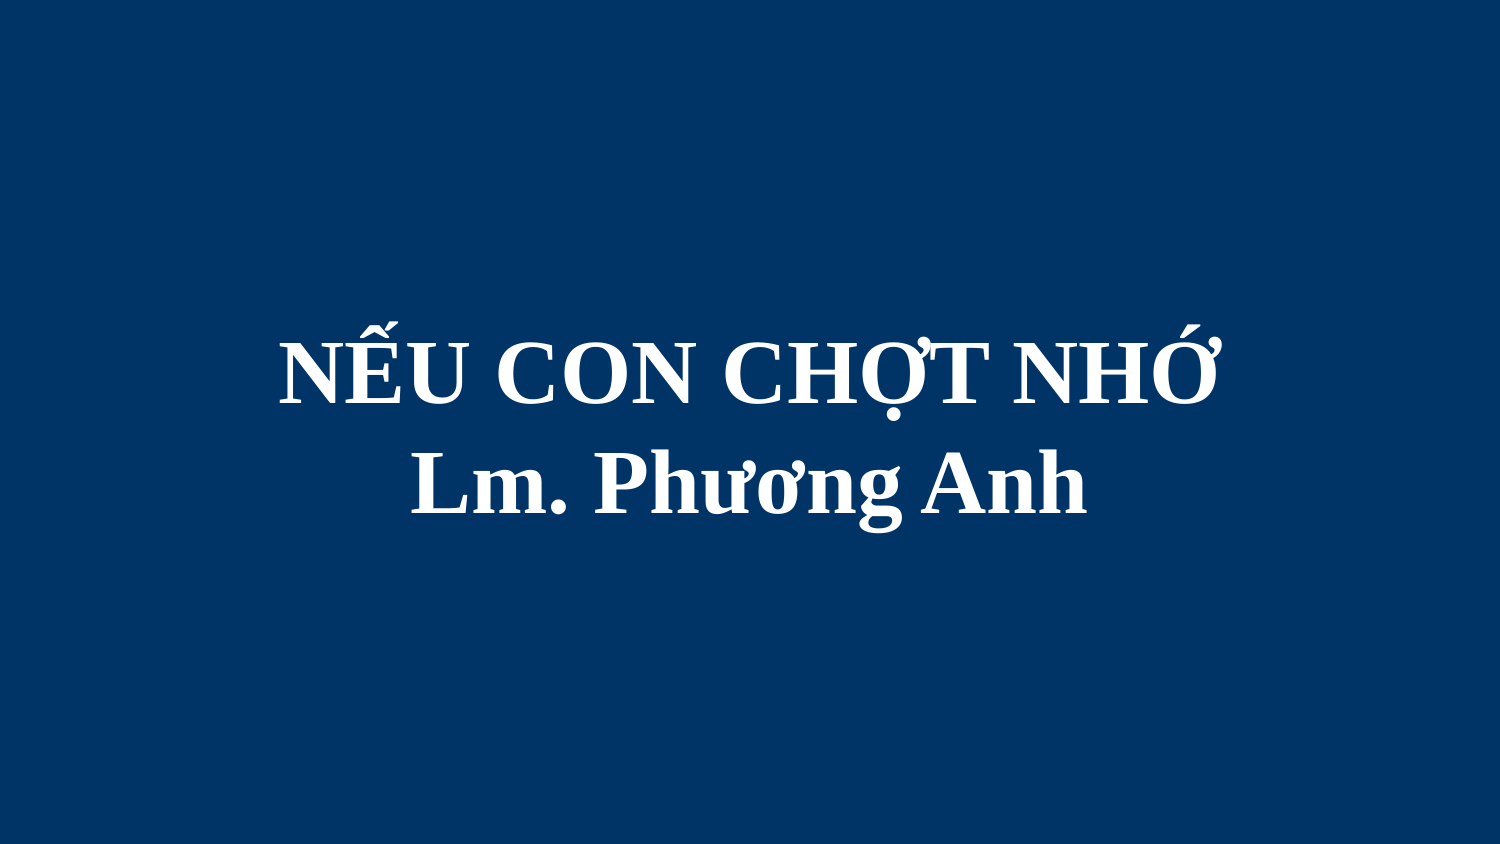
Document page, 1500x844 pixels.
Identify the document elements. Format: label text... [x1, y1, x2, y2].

title NẾU CON CHỢT NHỚ Lm. Phương Anh [0, 0, 1500, 844]
